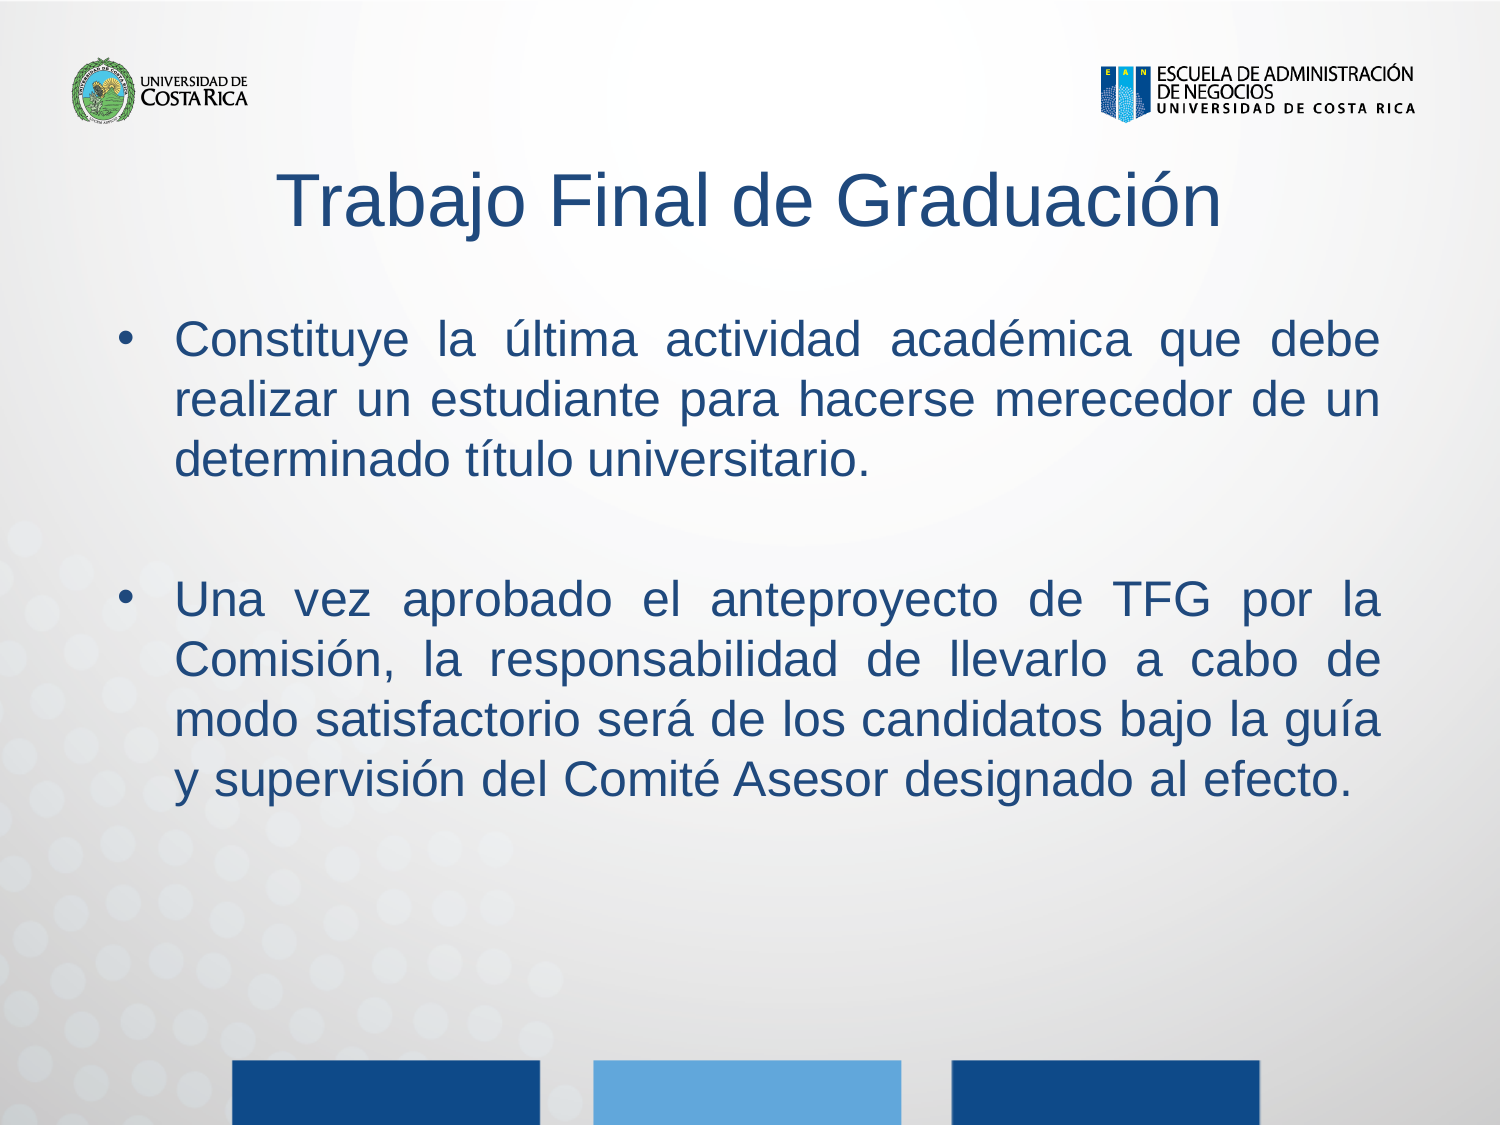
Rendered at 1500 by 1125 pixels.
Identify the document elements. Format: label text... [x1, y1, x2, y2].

title Trabajo Final de Graduación [103, 143, 1397, 278]
picture [0, 0, 1500, 1125]
list Constituye la última actividad académica que debe realizar un estudiante para hacerse merecedor de un determinado título universitario. Una vez aprobado el anteproyecto de TFG por la Comisión, la responsabilidad de llevarlo a cabo de modo satisfactorio será de los candidatos bajo la guía y supervisión del Comité Asesor designado al efecto. [103, 299, 1397, 1014]
